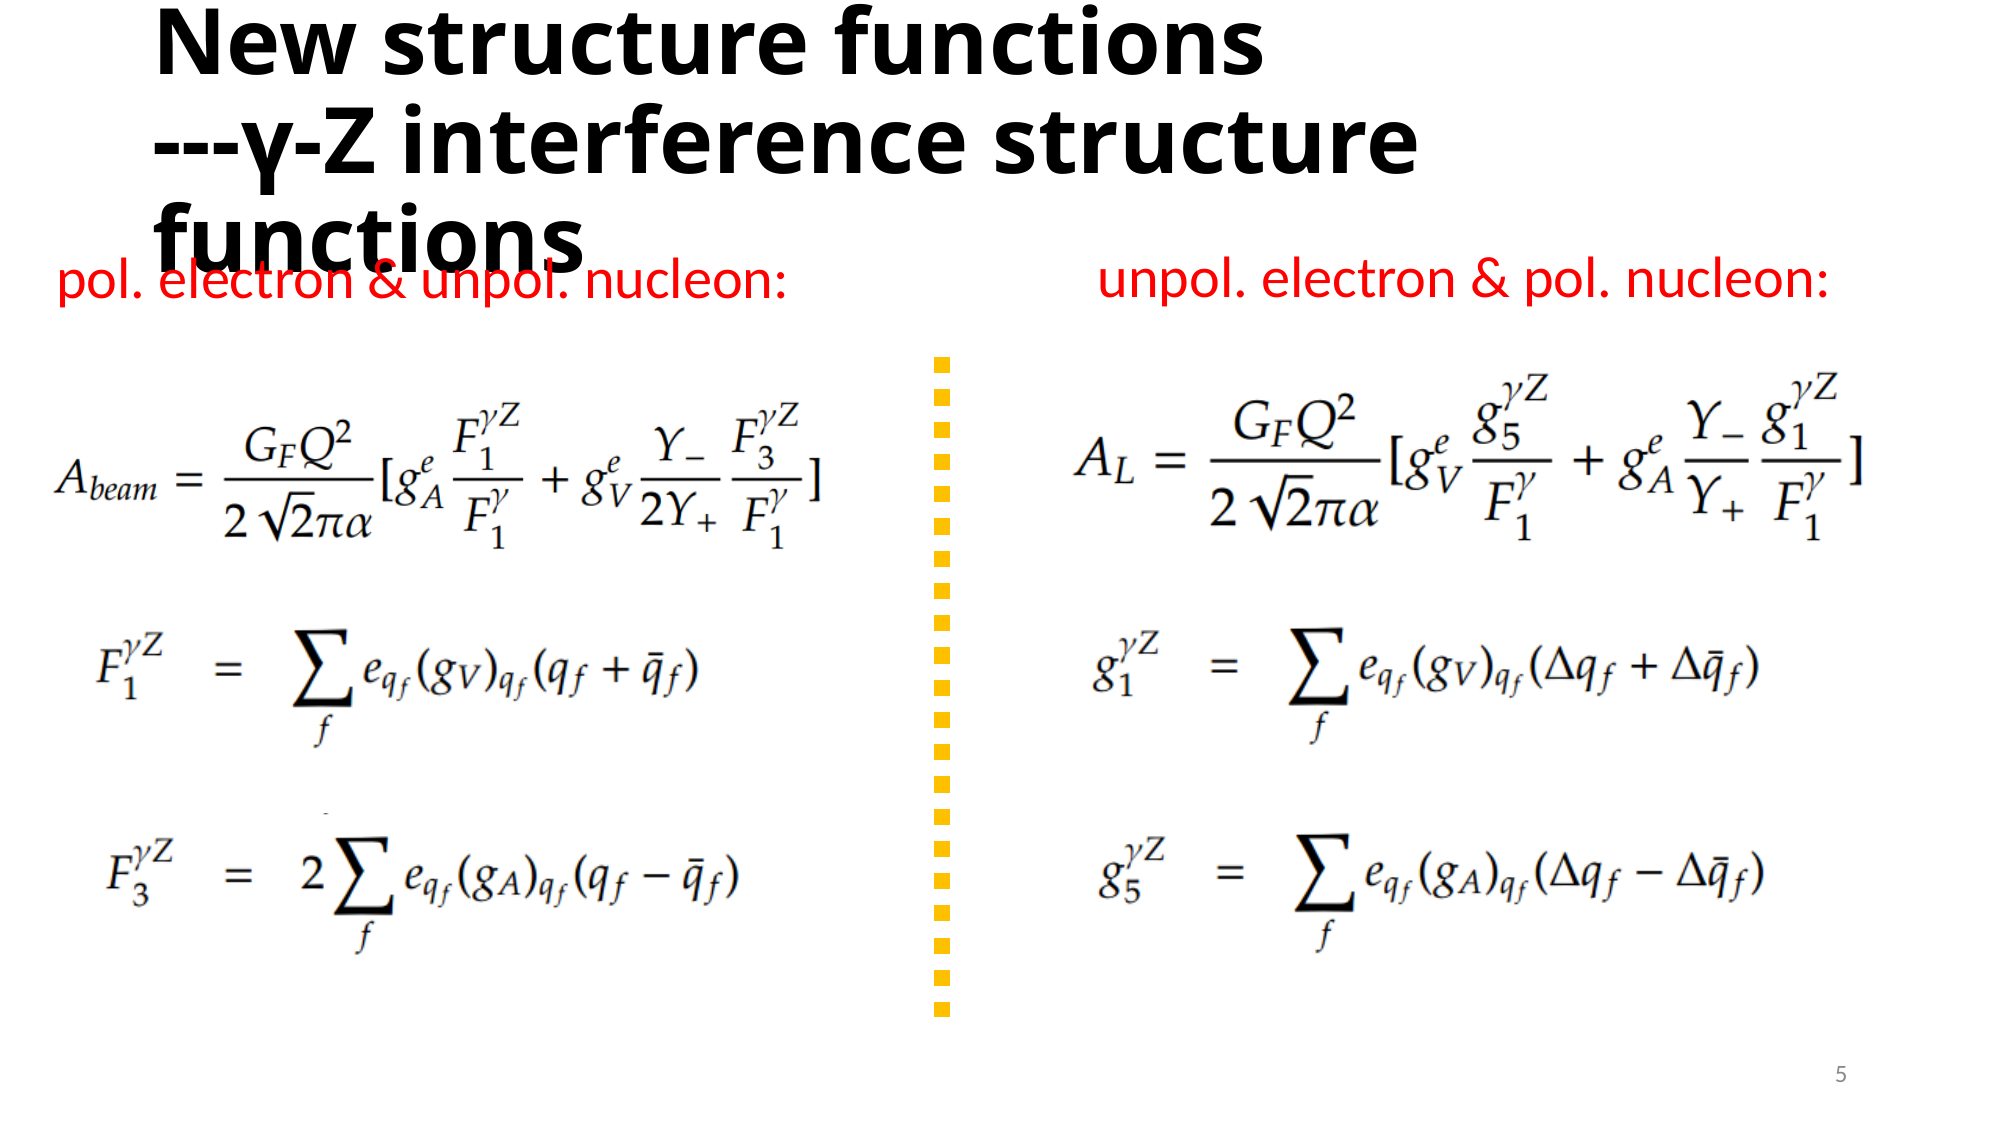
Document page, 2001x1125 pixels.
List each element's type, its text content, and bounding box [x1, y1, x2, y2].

text_box unpol. electron & pol. nucleon: [1083, 231, 1846, 317]
picture [1078, 606, 1790, 759]
slide_number 5 [1412, 1042, 1863, 1103]
text_box pol. electron & unpol. nucleon: [41, 232, 805, 318]
picture [86, 813, 759, 958]
picture [68, 606, 730, 756]
picture [36, 390, 839, 569]
picture [1073, 824, 1790, 958]
title New structure functions ---ү-Z interference structure functions [137, 35, 1863, 253]
picture [1054, 357, 1887, 573]
